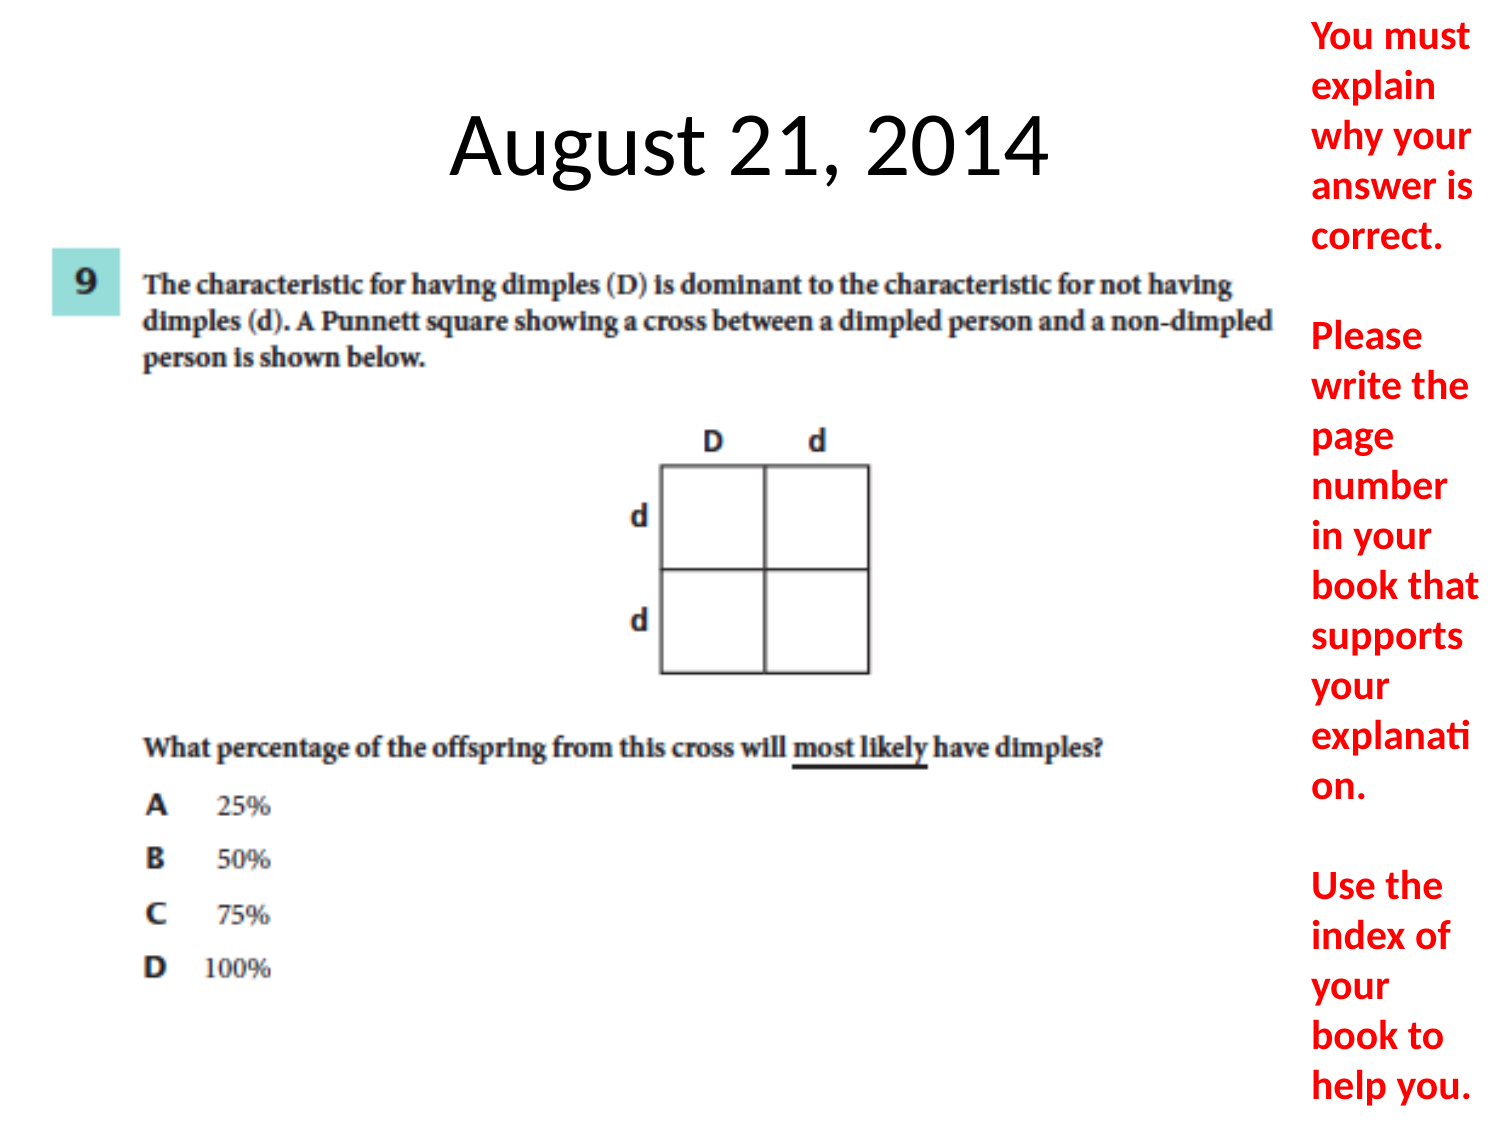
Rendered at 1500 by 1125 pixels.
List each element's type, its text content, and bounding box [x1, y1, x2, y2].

text_box You must explain why your answer is correct. Please write the page number in your book that supports your explanation. Use the index of your book to help you. [1296, 0, 1500, 1125]
title August 21, 2014 [75, 45, 1296, 233]
picture [31, 226, 1290, 1006]
